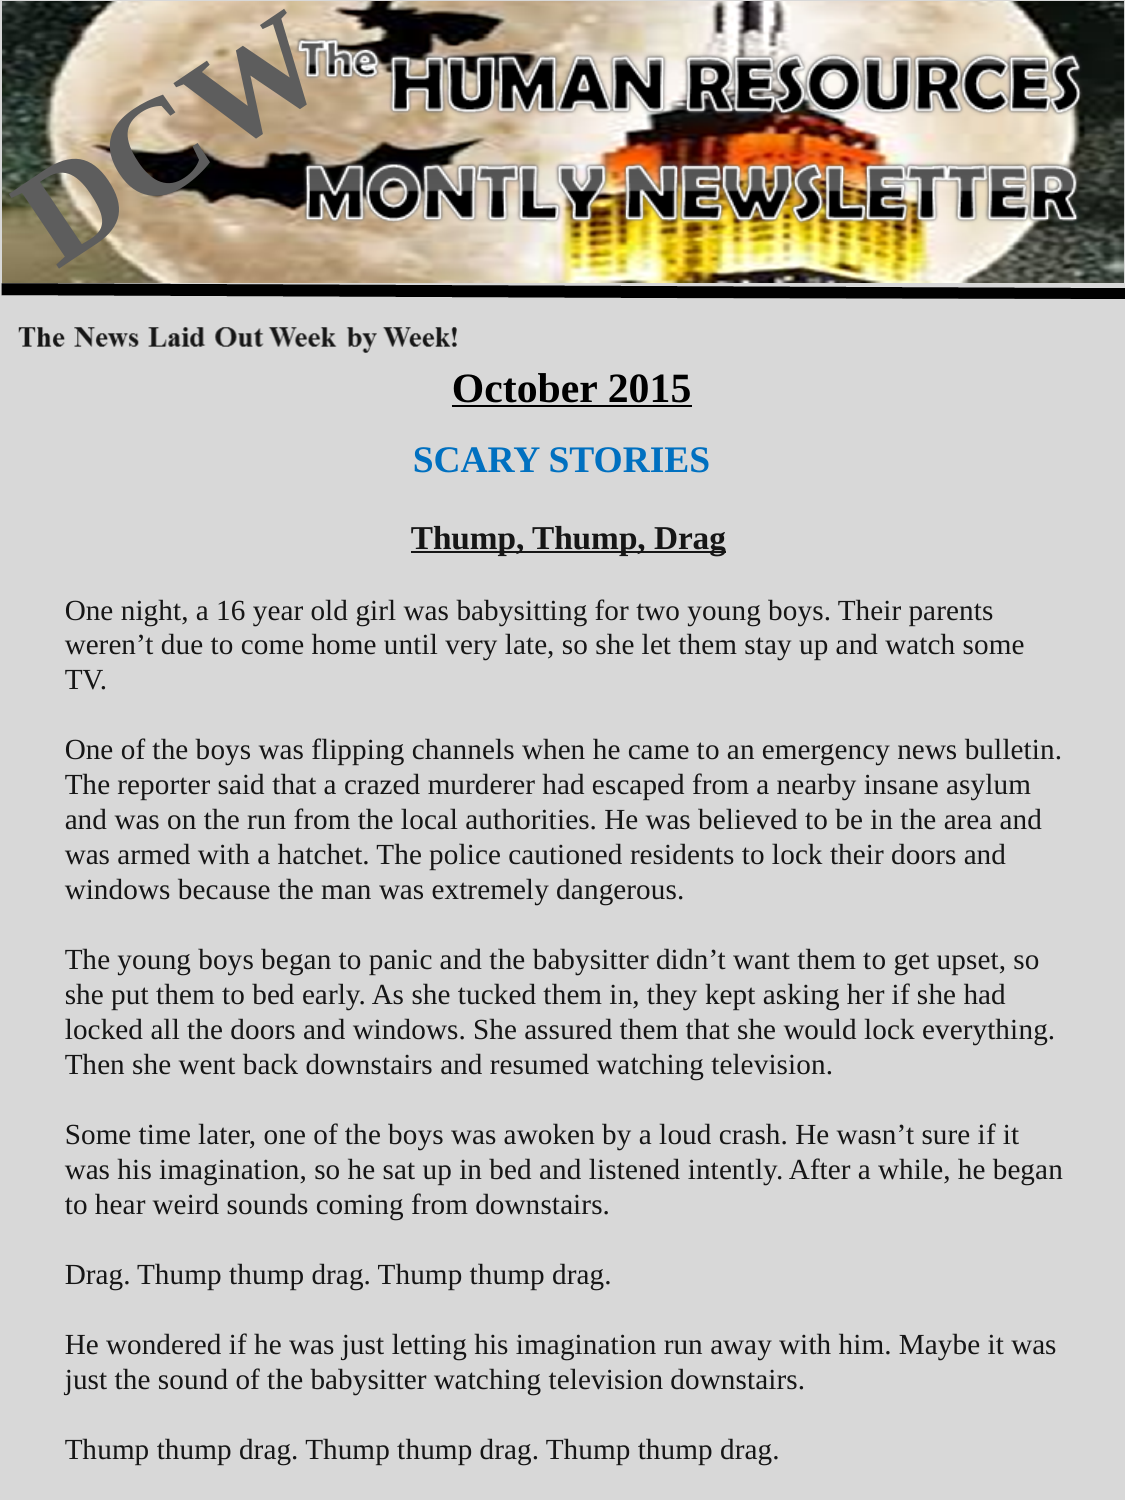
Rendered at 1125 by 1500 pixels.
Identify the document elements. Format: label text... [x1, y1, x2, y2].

text_box October 2015 [437, 353, 725, 419]
picture [0, 309, 517, 372]
text_box Thump, Thump, Drag One night, a 16 year old girl was babysitting for two young boys. Their parents weren’t due to come home until very late, so she let them stay up and watch some TV. One of the boys was flipping channels when he came to an emergency news bulletin. The reporter said that a crazed murderer had escaped from a nearby insane asylum and was on the run from the local authorities. He was believed to be in the area and was armed with a hatchet. The police cautioned residents to lock their doors and windows because the man was extremely dangerous. The young boys began to panic and the babysitter didn’t want them to get upset, so she put them to bed early. As she tucked them in, they kept asking her if she had locked all the doors and windows. She assured them that she would lock everything. Then she went back downstairs and resumed watching television. Some time later, one of the boys was awoken by a loud crash. He wasn’t sure if it was his imagination, so he sat up in bed and listened intently. After a while, he began to hear weird sounds coming from downstairs. Drag. Thump thump drag. Thump thump drag. He wondered if he was just letting his imagination run away with him. Maybe it was just the sound of the babysitter watching television downstairs. Thump thump drag. Thump thump drag. Thump thump drag. [49, 508, 1088, 1500]
picture [0, 0, 1125, 299]
text_box Scary Stories [398, 427, 730, 488]
